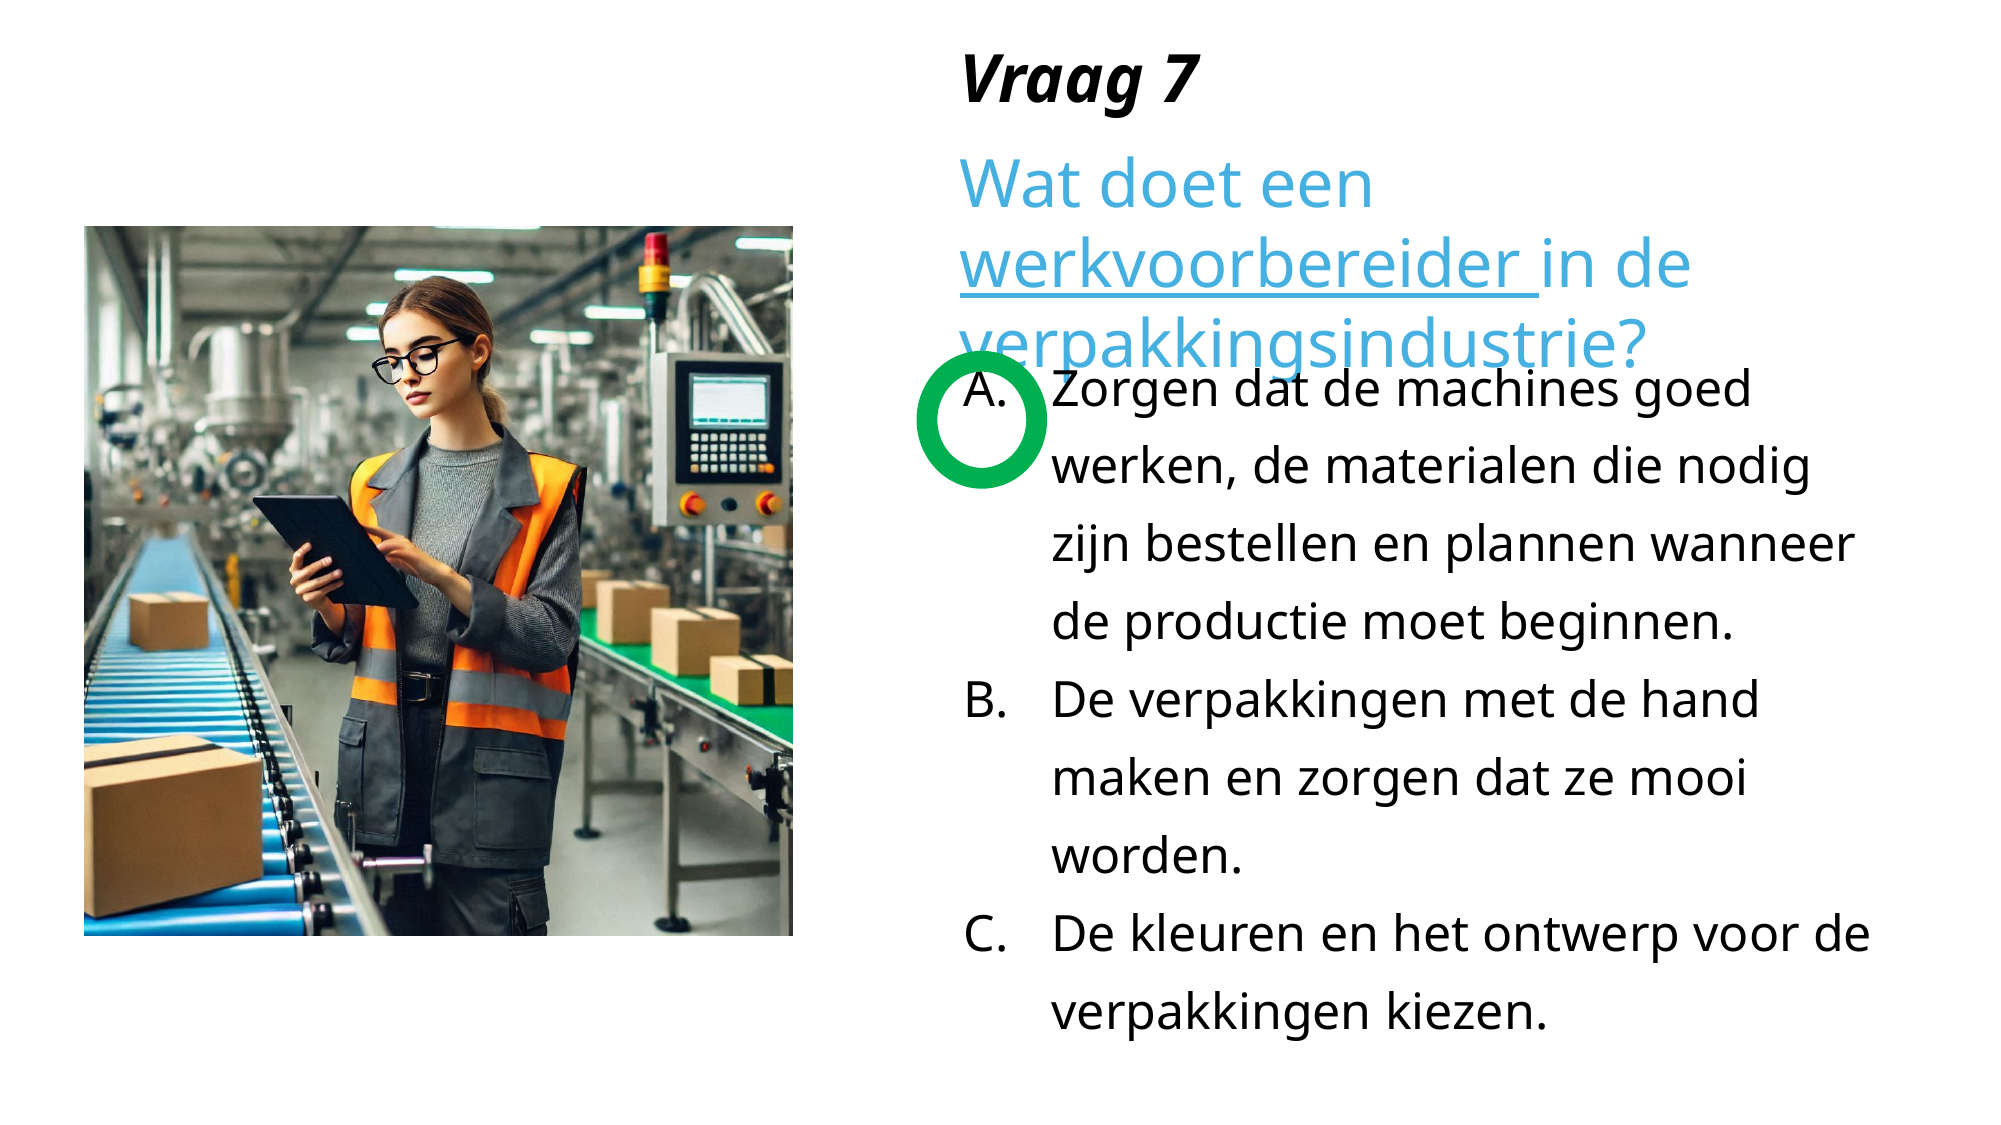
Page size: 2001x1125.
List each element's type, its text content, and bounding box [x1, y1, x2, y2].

text_box Vraag 7 Wat doet een werkvoorbereider in de verpakkingsindustrie? [944, 19, 1945, 435]
text_box [925, 359, 1039, 480]
text_box Zorgen dat de machines goed werken, de materialen die nodig zijn bestellen en plannen wanneer de productie moet beginnen. De verpakkingen met de hand maken en zorgen dat ze mooi worden. De kleuren en het ontwerp voor de verpakkingen kiezen. [934, 330, 1903, 1047]
picture [83, 226, 794, 936]
